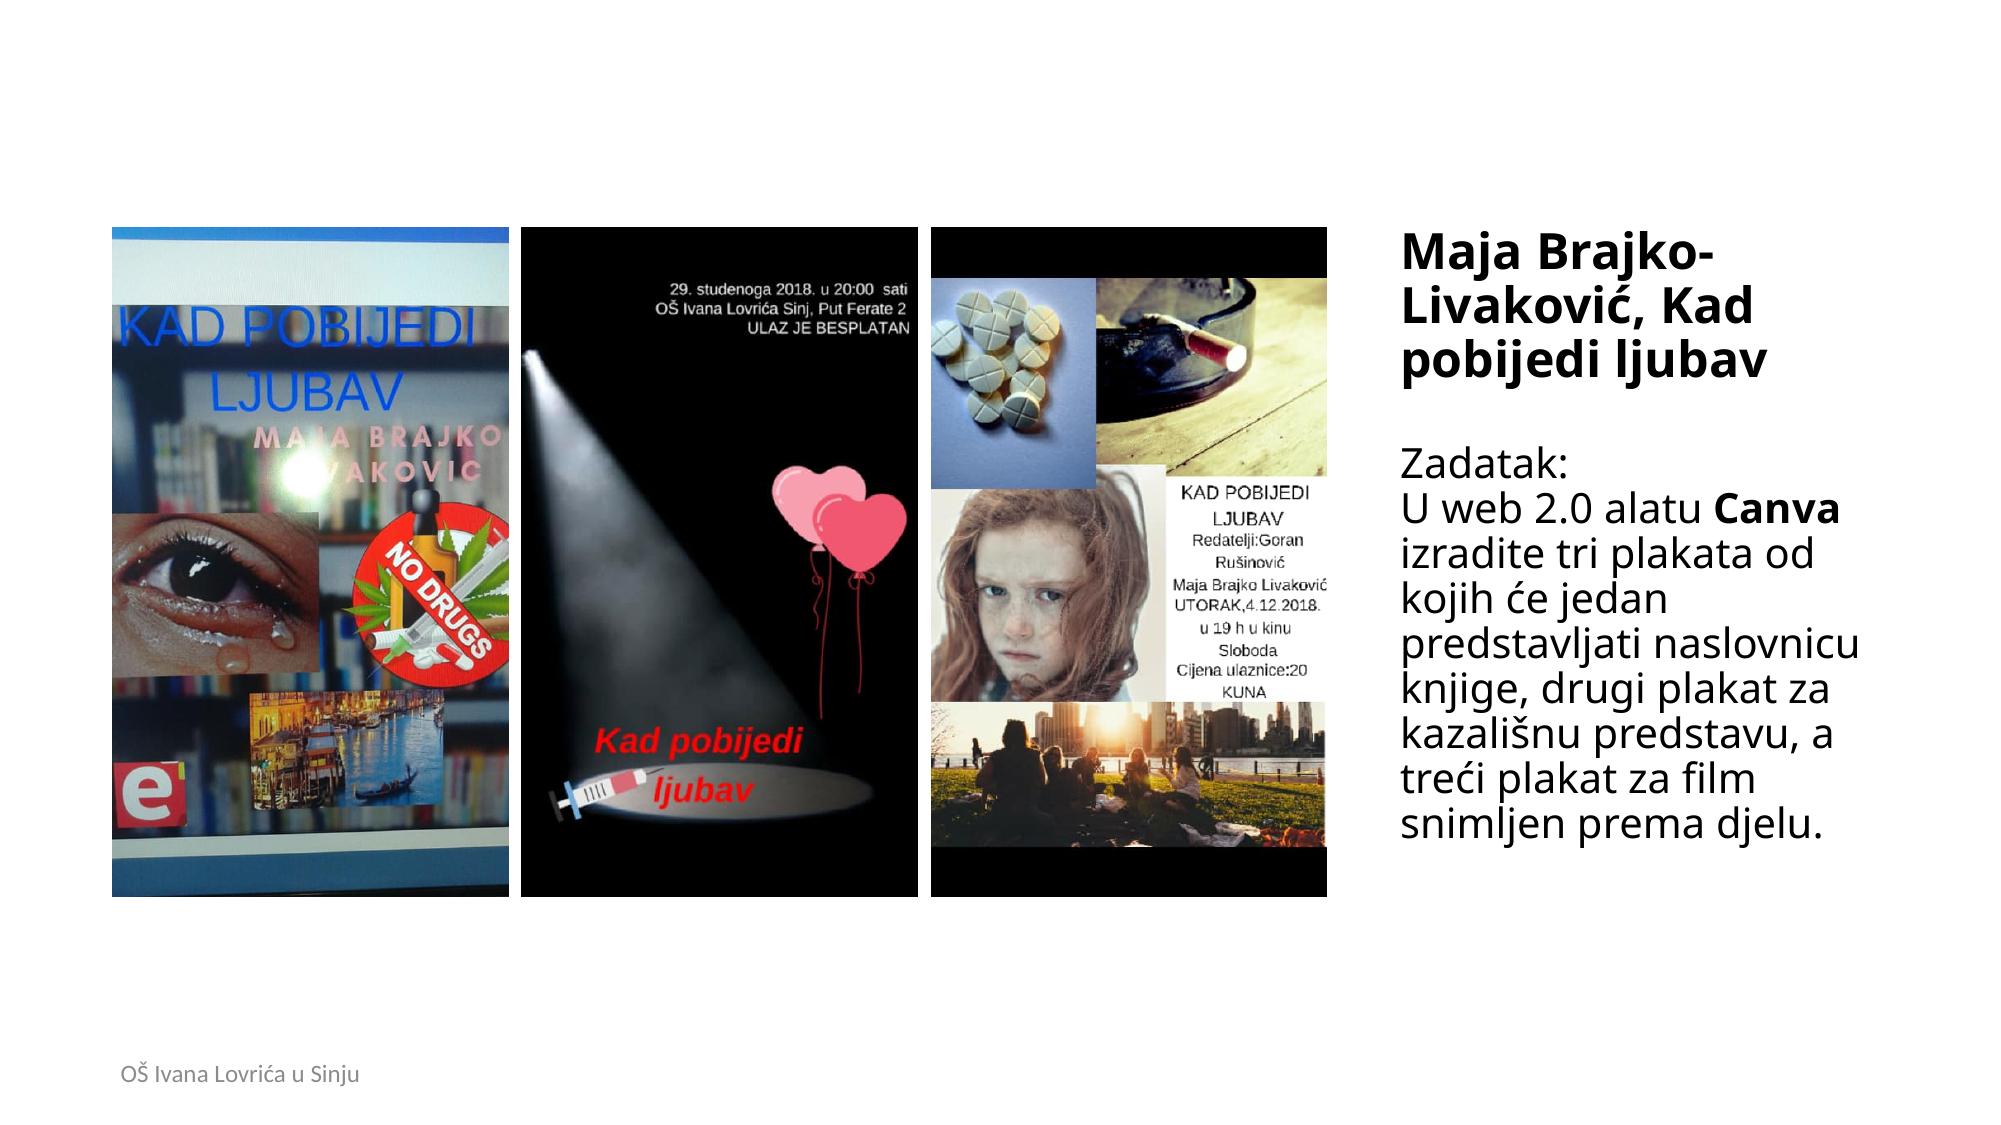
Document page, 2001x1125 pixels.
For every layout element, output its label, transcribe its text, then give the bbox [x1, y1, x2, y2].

title Maja Brajko-Livaković, Kad pobijedi ljubav Zadatak: U web 2.0 alatu Canva izradite tri plakata od kojih će jedan predstavljati naslovnicu knjige, drugi plakat za kazališnu predstavu, a treći plakat za film snimljen prema djelu. [1385, 104, 1901, 1020]
footer OŠ Ivana Lovrića u Sinju [105, 1042, 977, 1103]
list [112, 227, 509, 897]
picture [521, 227, 918, 897]
picture [930, 227, 1327, 897]
